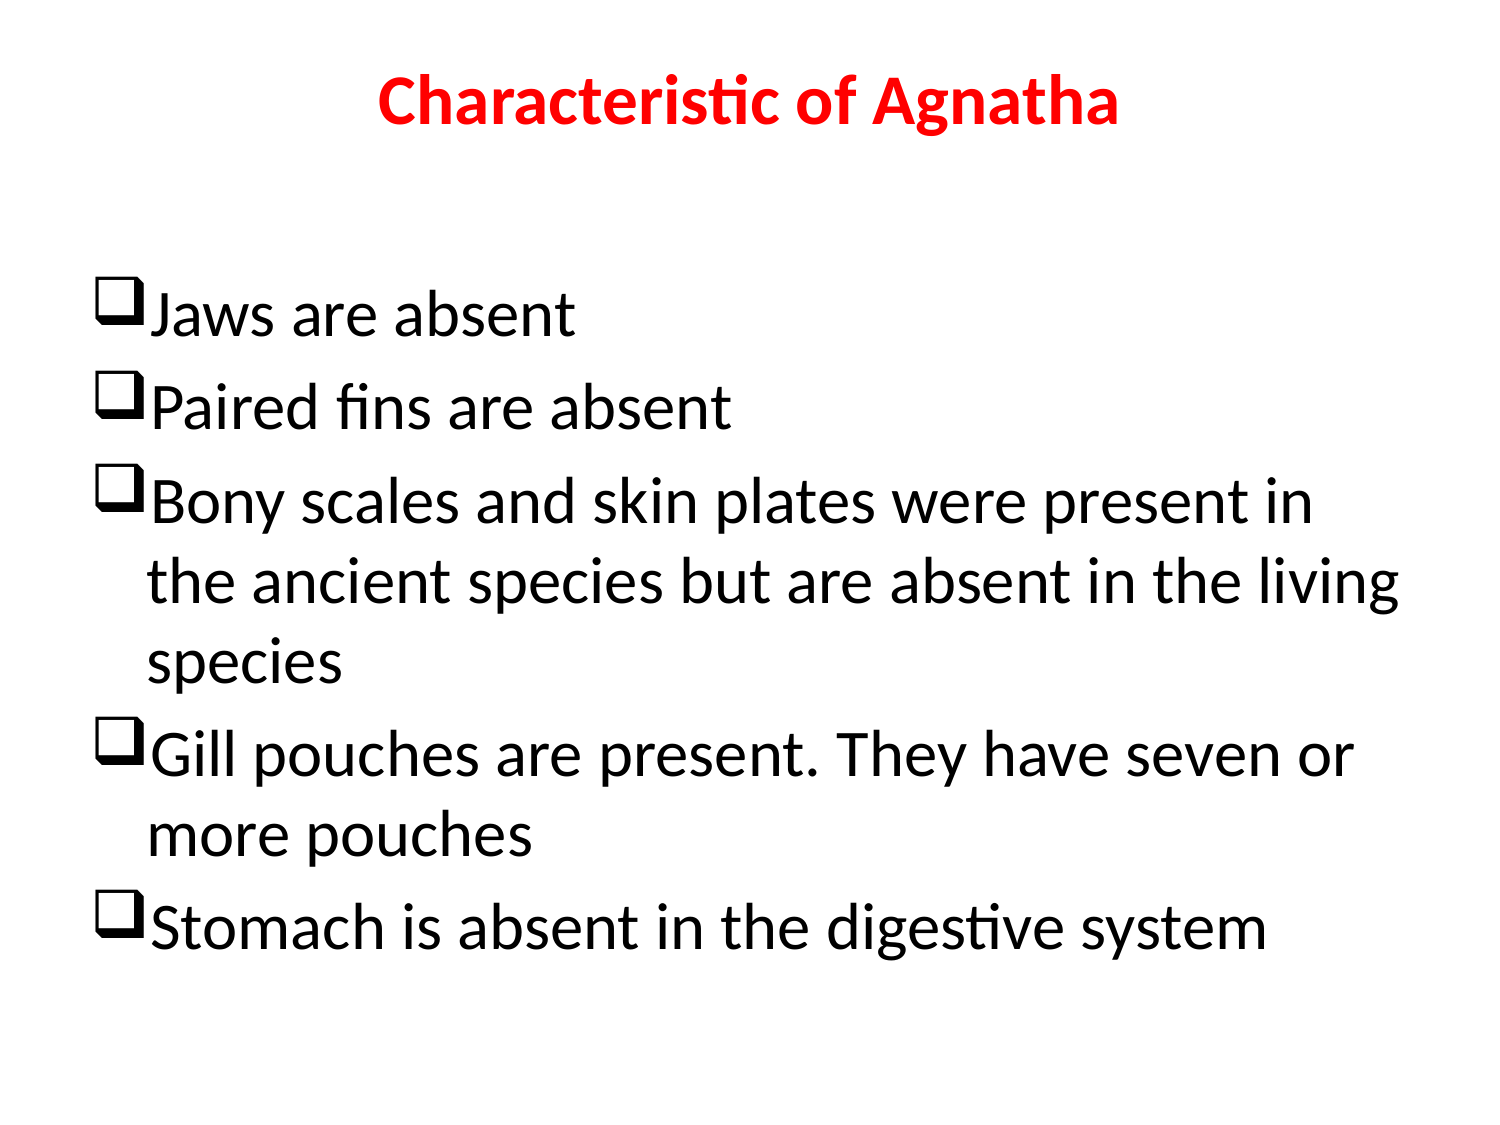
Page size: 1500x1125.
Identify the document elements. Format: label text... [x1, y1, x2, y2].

title Characteristic of Agnatha [75, 45, 1425, 233]
list Jaws are absent Paired fins are absent Bony scales and skin plates were present in the ancient species but are absent in the living species Gill pouches are present. They have seven or more pouches Stomach is absent in the digestive system [75, 262, 1425, 1005]
